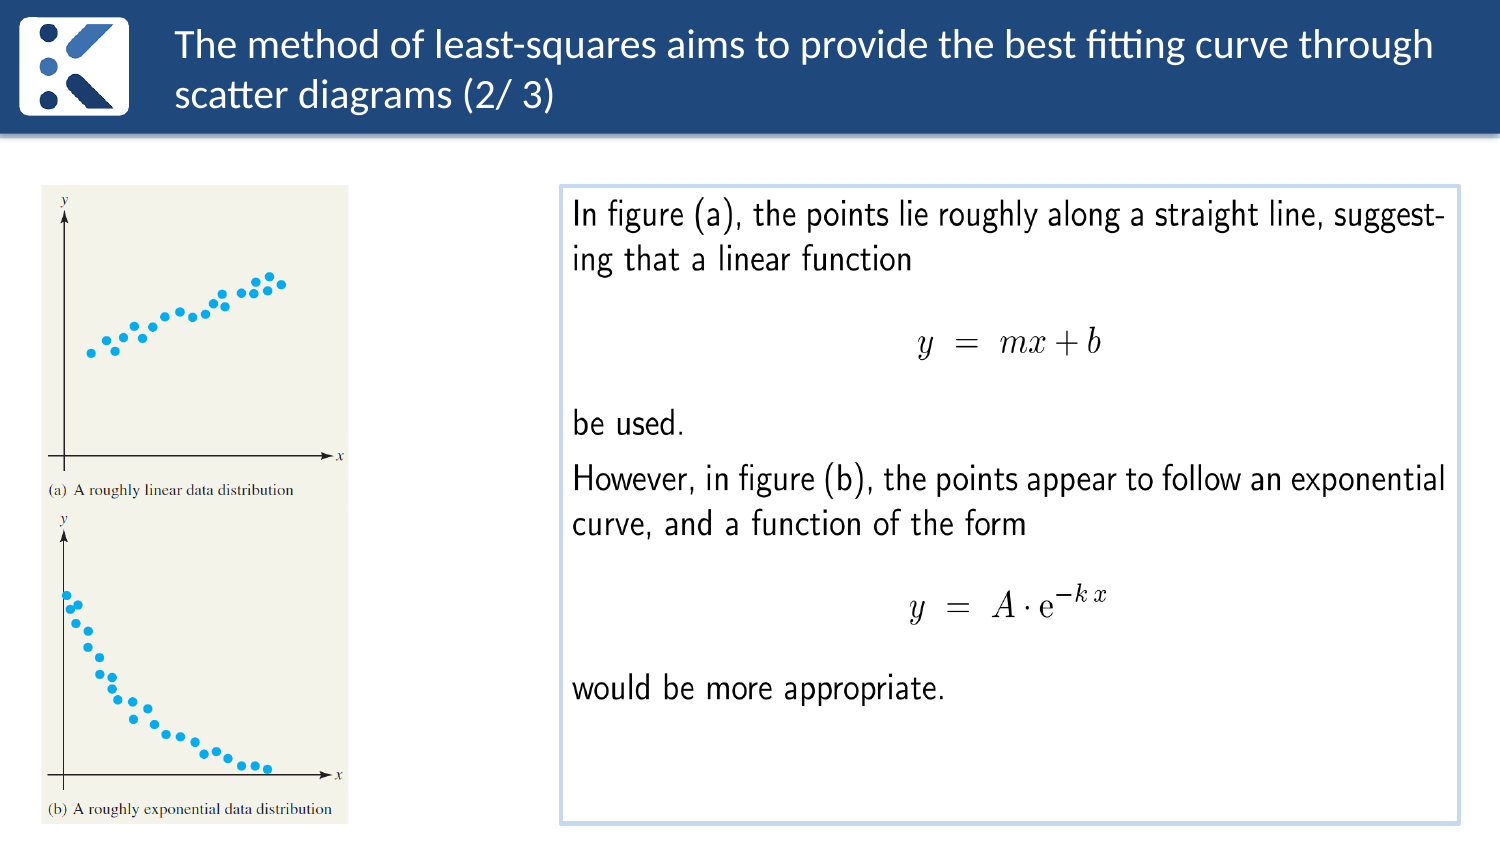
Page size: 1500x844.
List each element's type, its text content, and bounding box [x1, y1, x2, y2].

title The method of least-squares aims to provide the best fitting curve through scatter diagrams (2/ 3) [159, 8, 1483, 126]
picture [27, 18, 122, 115]
text_box [559, 184, 1461, 826]
picture [41, 185, 349, 824]
picture [572, 197, 1444, 706]
